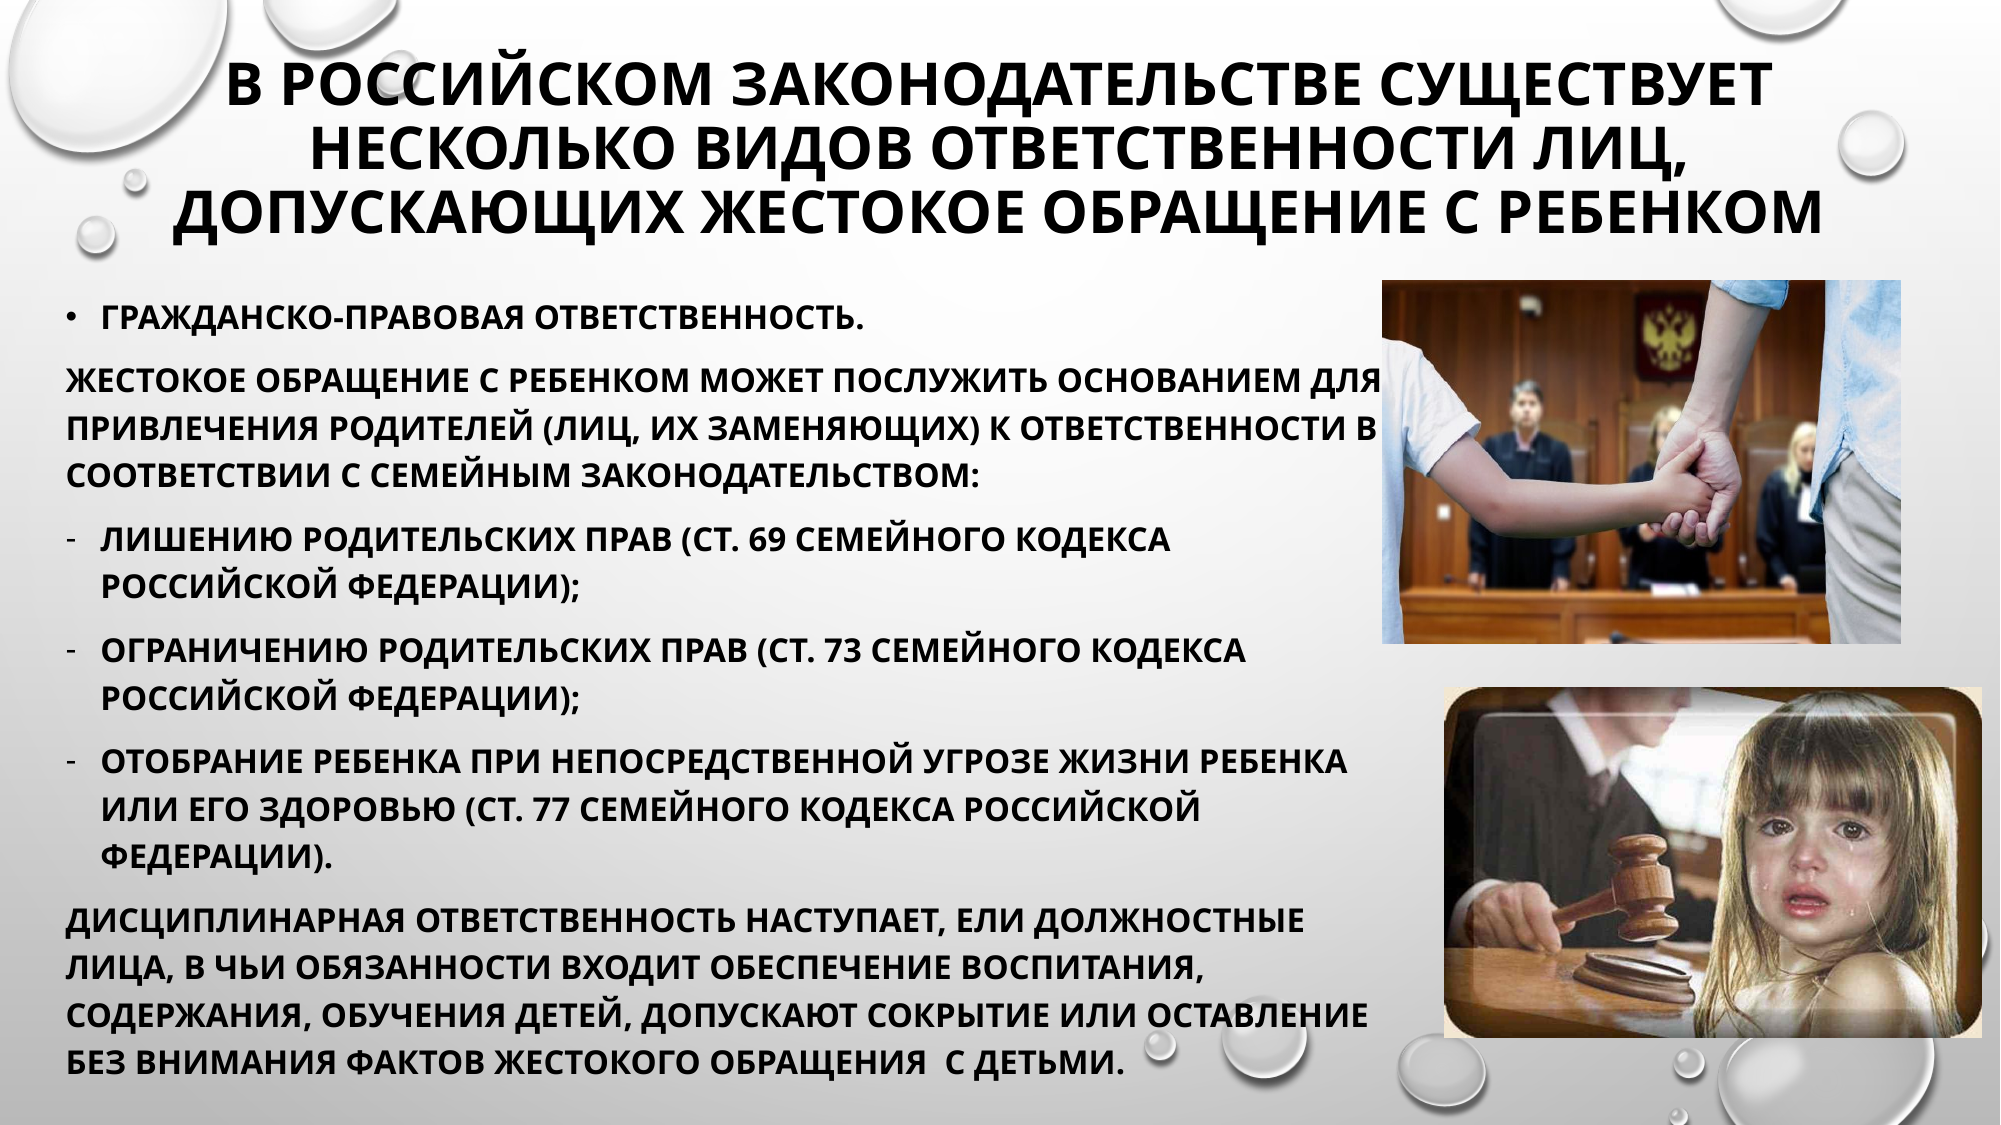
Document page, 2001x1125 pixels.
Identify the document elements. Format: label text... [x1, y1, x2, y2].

picture [0, 0, 2000, 1125]
list Гражданско-правовая ответственность. Жестокое обращение с ребенком может послужить основанием для привлечения родителей (лиц, их заменяющих) к ответственности в соответствии с семейным законодательством: Лишению родительских прав (ст. 69 семейного кодекса российской федерации); Ограничению родительских прав (ст. 73 семейного кодекса российской федерации); Отобрание ребенка при непосредственной угрозе жизни ребенка или его здоровью (ст. 77 семейного кодекса российской федерации). Дисциплинарная ответственность наступает, ели должностные лица, в чьи обязанности входит обеспечение воспитания, содержания, обучения детей, допускают сокрытие или оставление без внимания фактов жестокого обращения с детьми. [50, 280, 1433, 1095]
title В российском законодательстве существует несколько видов ответственности лиц, допускающих жестокое обращение с ребенком [149, 19, 1850, 280]
